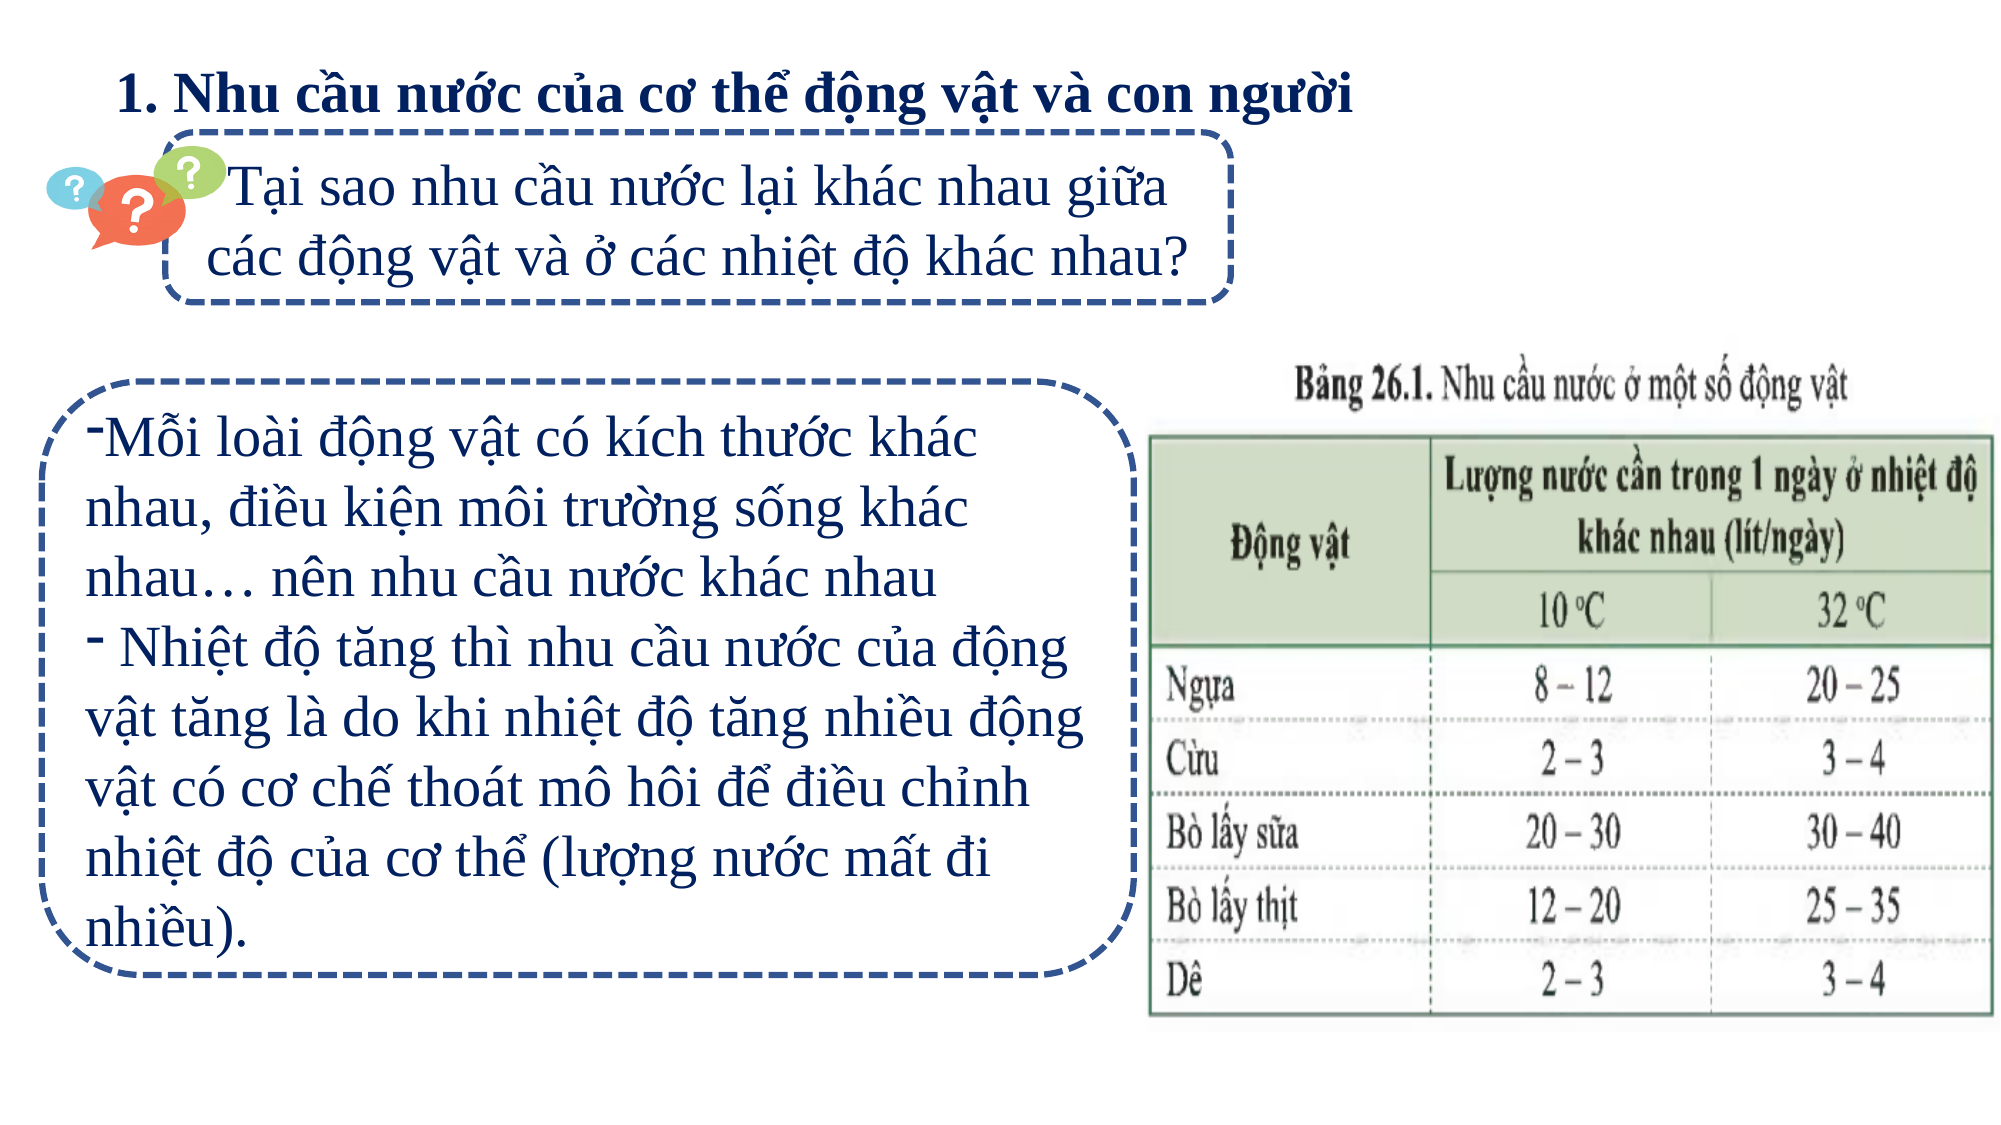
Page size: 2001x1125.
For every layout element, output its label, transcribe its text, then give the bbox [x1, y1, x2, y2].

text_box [39, 132, 1231, 303]
picture [1145, 326, 2000, 1032]
text_box 1. Nhu cầu nước của cơ thể động vật và con người [100, 46, 1397, 132]
text_box Mỗi loài động vật có kích thước khác nhau, điều kiện môi trường sống khác nhau… nên nhu cầu nước khác nhau Nhiệt độ tăng thì nhu cầu nước của động vật tăng là do khi nhiệt độ tăng nhiều động vật có cơ chế thoát mô hôi để điều chỉnh nhiệt độ của cơ thể (lượng nước mất đi nhiều). [40, 380, 1135, 976]
